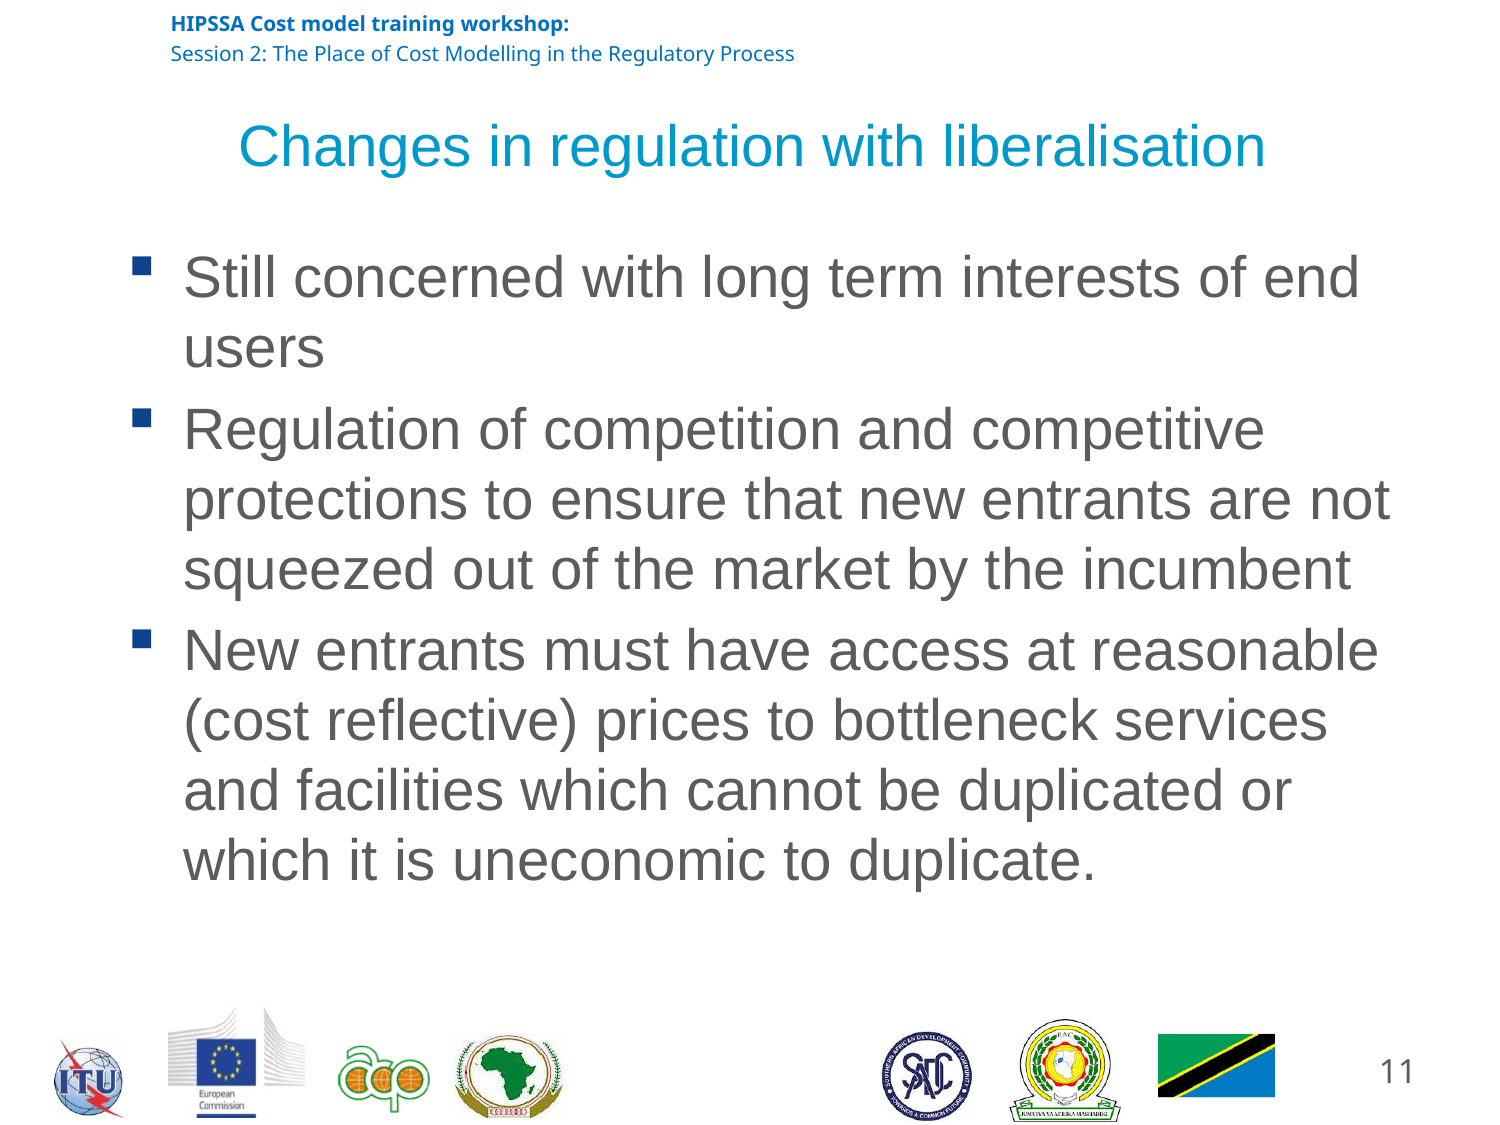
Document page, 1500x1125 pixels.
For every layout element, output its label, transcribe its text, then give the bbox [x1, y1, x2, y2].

slide_number 11 [1364, 1047, 1456, 1083]
picture [54, 1039, 124, 1118]
picture [880, 1030, 975, 1123]
picture [336, 1045, 431, 1114]
picture [168, 1006, 305, 1118]
list Still concerned with long term interests of end users Regulation of competition and competitive protections to ensure that new entrants are not squeezed out of the market by the incumbent New entrants must have access at reasonable (cost reflective) prices to bottleneck services and facilities which cannot be duplicated or which it is uneconomic to duplicate. [112, 231, 1436, 930]
picture [1009, 1019, 1121, 1122]
title Changes in regulation with liberalisation [123, 99, 1399, 186]
picture [1158, 1008, 1275, 1125]
